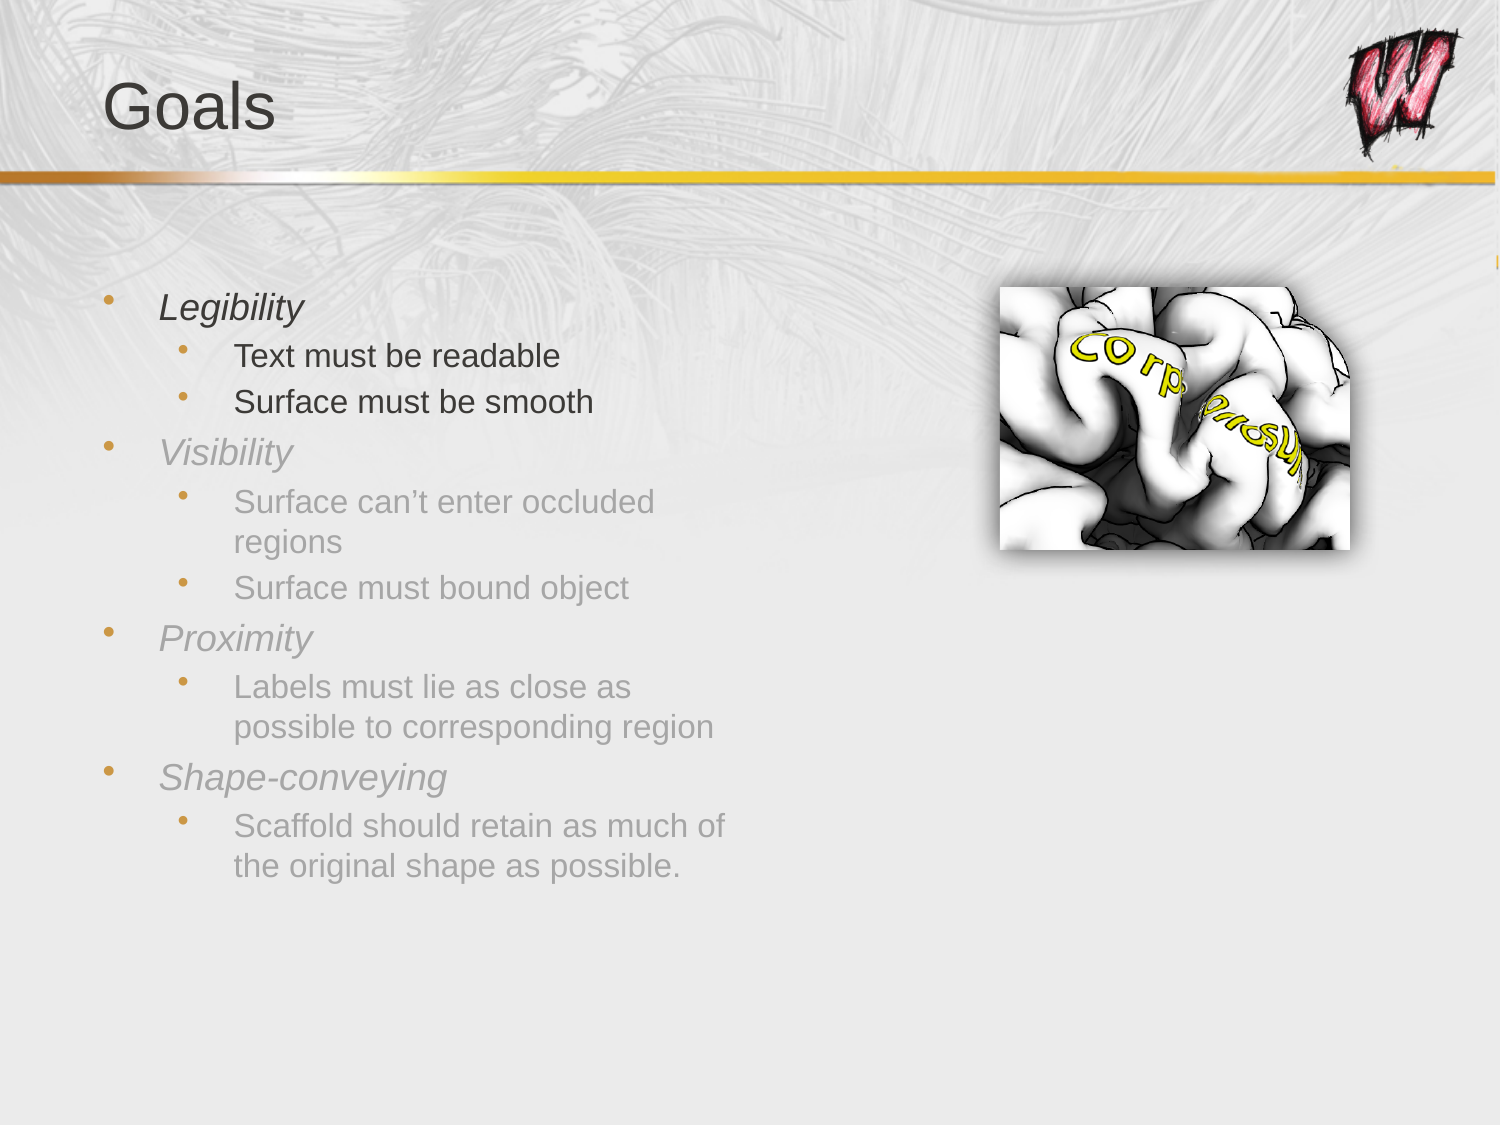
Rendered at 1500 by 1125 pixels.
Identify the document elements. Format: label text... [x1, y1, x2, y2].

text_box Legibility Text must be readable Surface must be smooth Visibility Surface can’t enter occluded regions Surface must bound object Proximity Labels must lie as close as possible to corresponding region Shape-conveying Scaffold should retain as much of the original shape as possible. [87, 274, 763, 1038]
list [999, 287, 1351, 551]
picture [0, 0, 1500, 1125]
title Goals [87, 24, 1388, 151]
